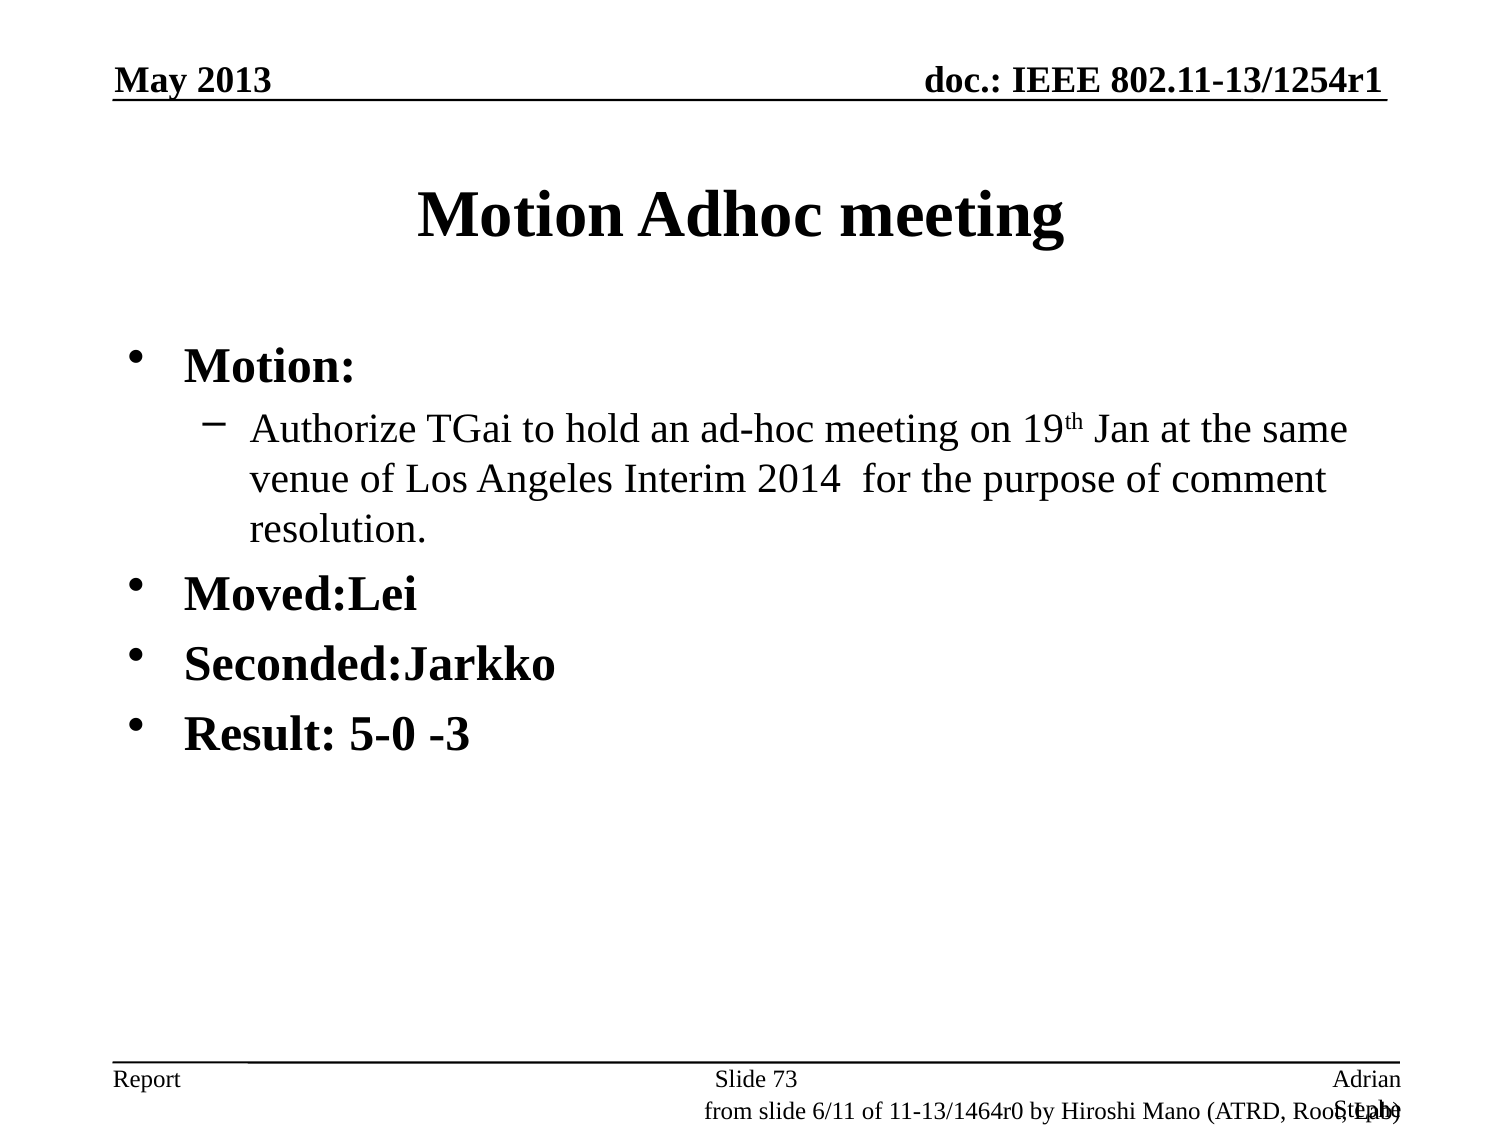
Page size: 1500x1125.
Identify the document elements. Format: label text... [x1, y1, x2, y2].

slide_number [114, 54, 374, 101]
slide_number Slide 73 [712, 1061, 800, 1087]
footer Adrian Stephens, Intel Corporation [1324, 1061, 1402, 1087]
list Motion: Authorize TGai to hold an ad-hoc meeting on 19th Jan at the same venue of Los Angeles Interim 2014 for the purpose of comment resolution. Moved:Lei Seconded:Jarkko Result: 5-0 -3 [112, 324, 1388, 1000]
title Motion Adhoc meeting [112, 122, 1388, 297]
text_box from slide 6/11 of 11-13/1464r0 by Hiroshi Mano (ATRD, Root, Lab) [343, 1087, 1417, 1125]
